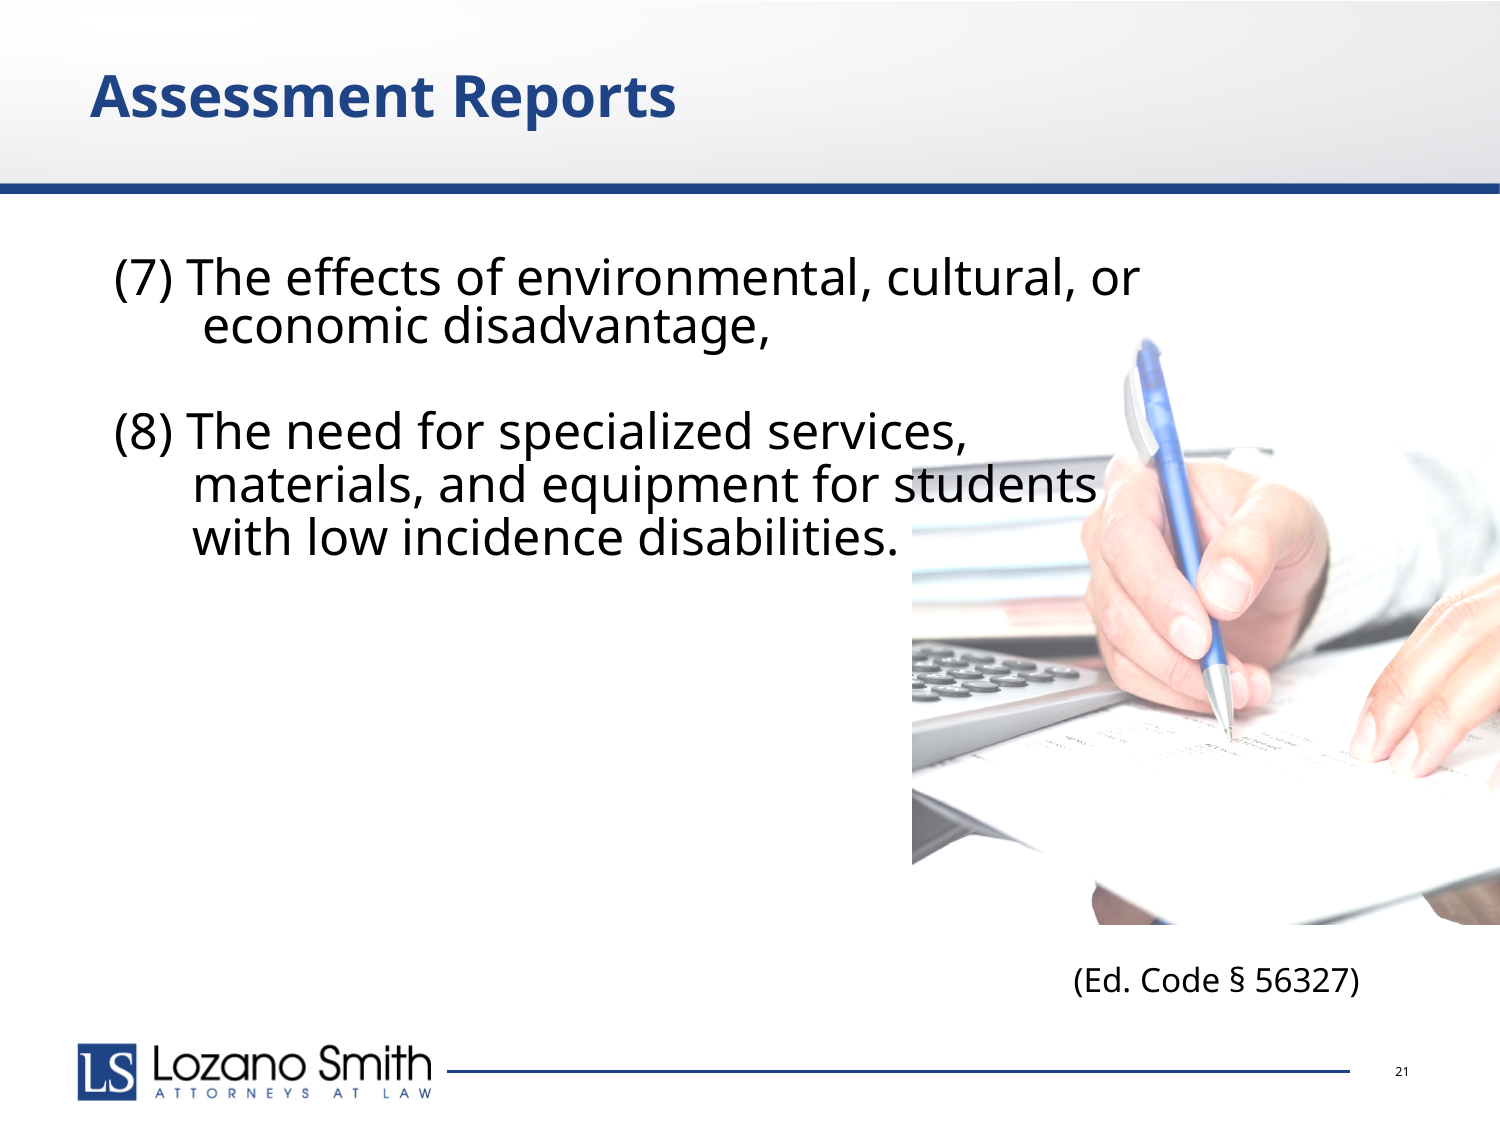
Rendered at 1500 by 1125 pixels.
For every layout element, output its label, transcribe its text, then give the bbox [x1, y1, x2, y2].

title Assessment Reports [75, 12, 1425, 175]
slide_number 21 [1350, 1042, 1425, 1103]
picture [62, 1022, 447, 1122]
list (7) The effects of environmental, cultural, or economic disadvantage, (8) The need for specialized services, materials, and equipment for students with low incidence disabilities. (Ed. Code § 56327) [99, 249, 1375, 1023]
picture [0, 1, 1500, 194]
text_box [1374, 1037, 1450, 1088]
picture [912, 249, 1500, 926]
